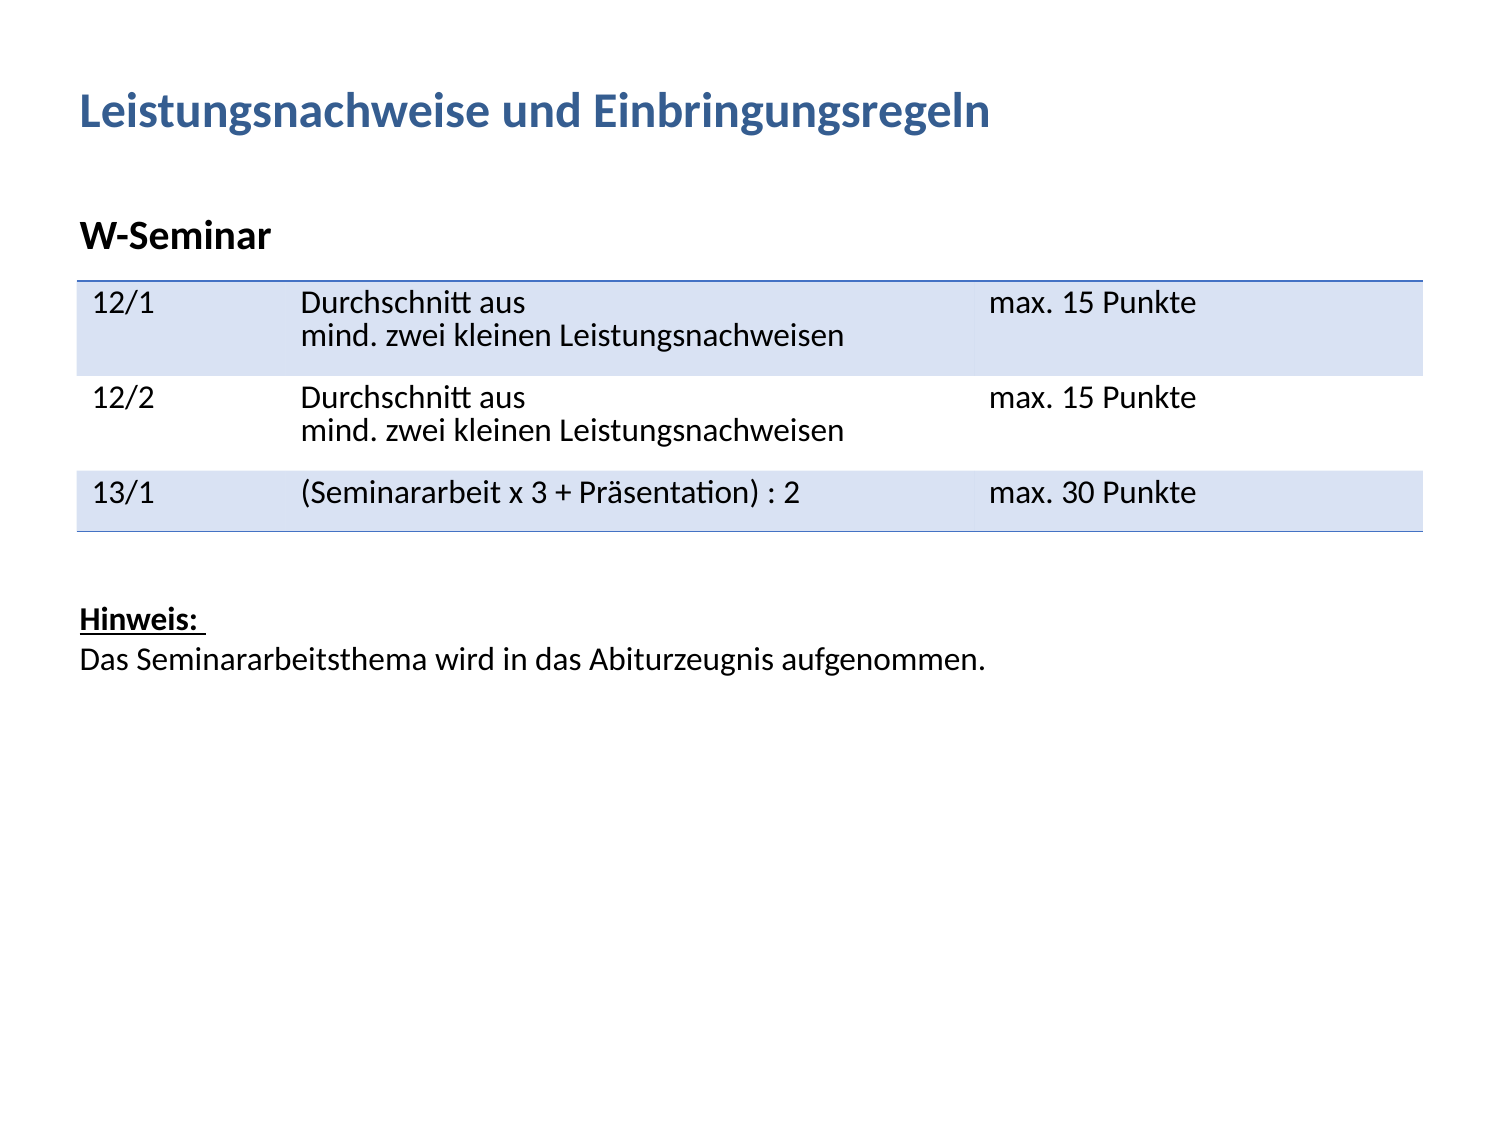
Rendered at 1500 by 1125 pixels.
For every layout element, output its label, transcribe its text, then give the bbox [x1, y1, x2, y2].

table_cell Durchschnitt aus mind. zwei kleinen Leistungsnachweisen [286, 376, 974, 471]
table_cell max. 30 Punkte [974, 471, 1423, 531]
table_cell (Seminararbeit x 3 + Präsentation) : 2 [286, 471, 974, 531]
table_cell 12/2 [77, 376, 286, 471]
table_header 12/1 [77, 282, 286, 376]
table_cell max. 15 Punkte [974, 376, 1423, 471]
table_header max. 15 Punkte [974, 282, 1423, 376]
text_box W-Seminar Hinweis: Das Seminararbeitsthema wird in das Abiturzeugnis aufgenommen. [64, 199, 1423, 725]
table_header Durchschnitt aus mind. zwei kleinen Leistungsnachweisen [286, 282, 974, 376]
text_box Leistungsnachweise und Einbringungsregeln [64, 69, 1471, 200]
table_cell 13/1 [77, 471, 286, 531]
